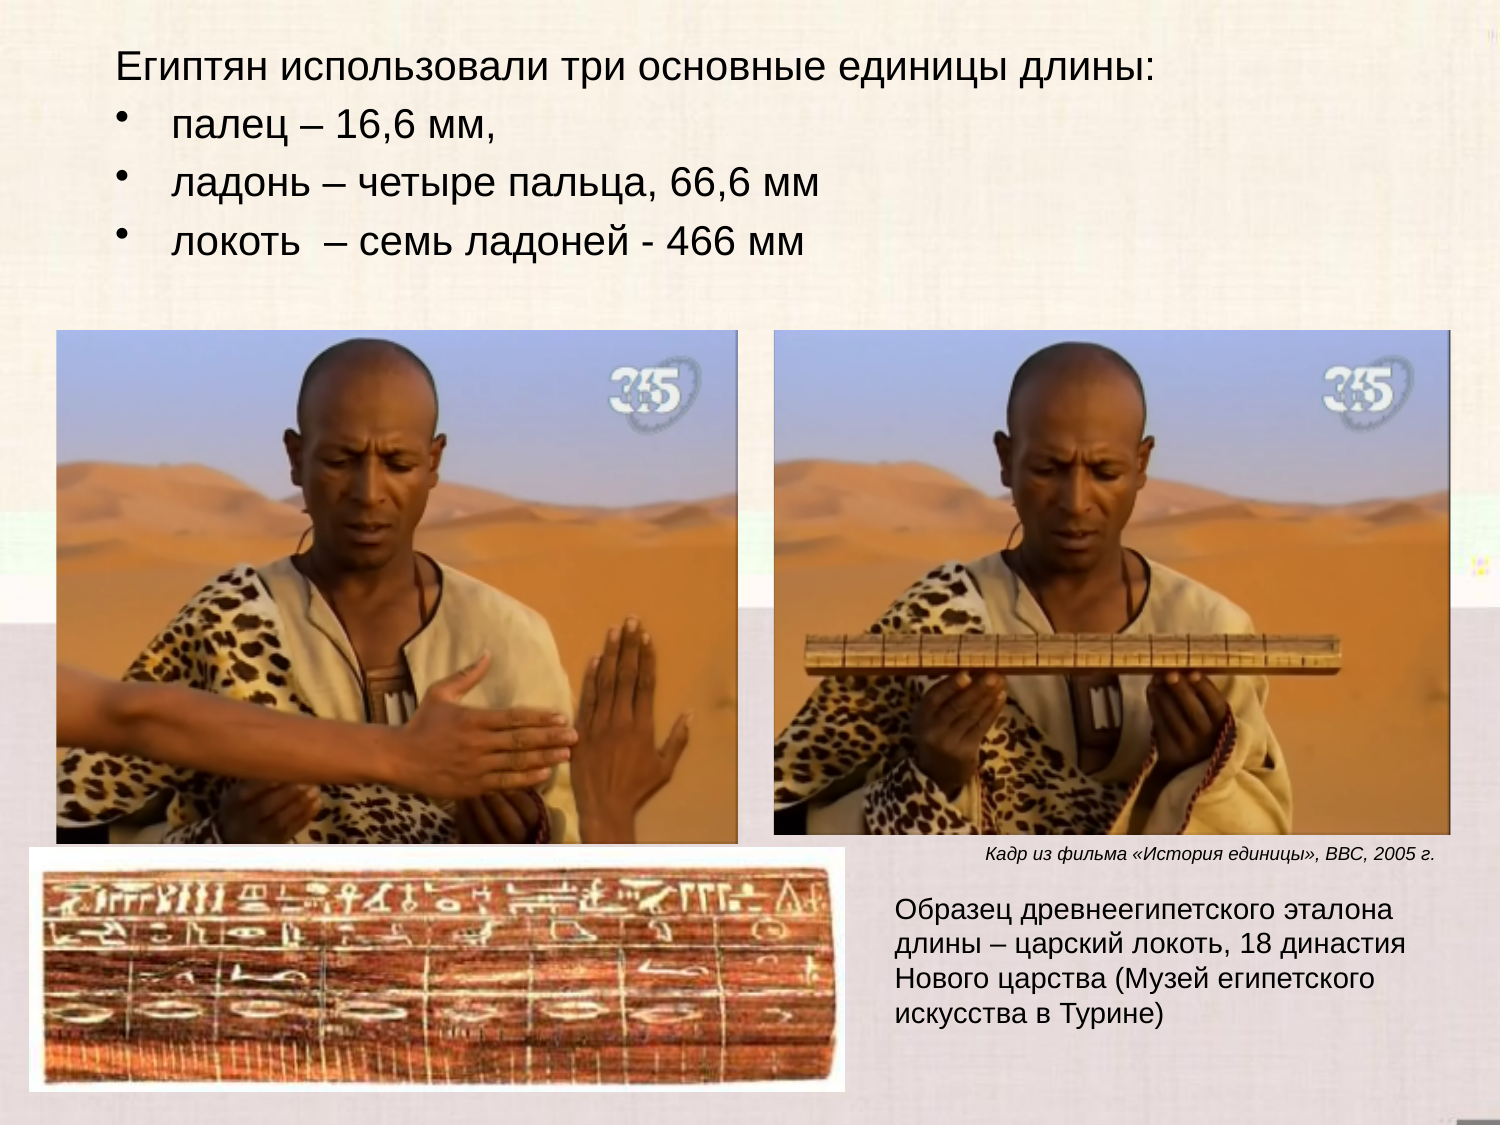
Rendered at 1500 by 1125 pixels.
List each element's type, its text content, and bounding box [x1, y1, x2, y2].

picture [0, 0, 1500, 1125]
text_box Кадр из фильма «История единицы», ВВС, 2005 г. [743, 834, 1451, 872]
text_box Образец древнеегипетского эталона длины – царский локоть, 18 династия Нового царства (Музей египетского искусства в Турине) [879, 882, 1451, 1038]
list Египтян использовали три основные единицы длины: палец – 16,6 мм, ладонь – четыре пальца, 66,6 мм локоть – семь ладоней - 466 мм [100, 30, 1451, 774]
